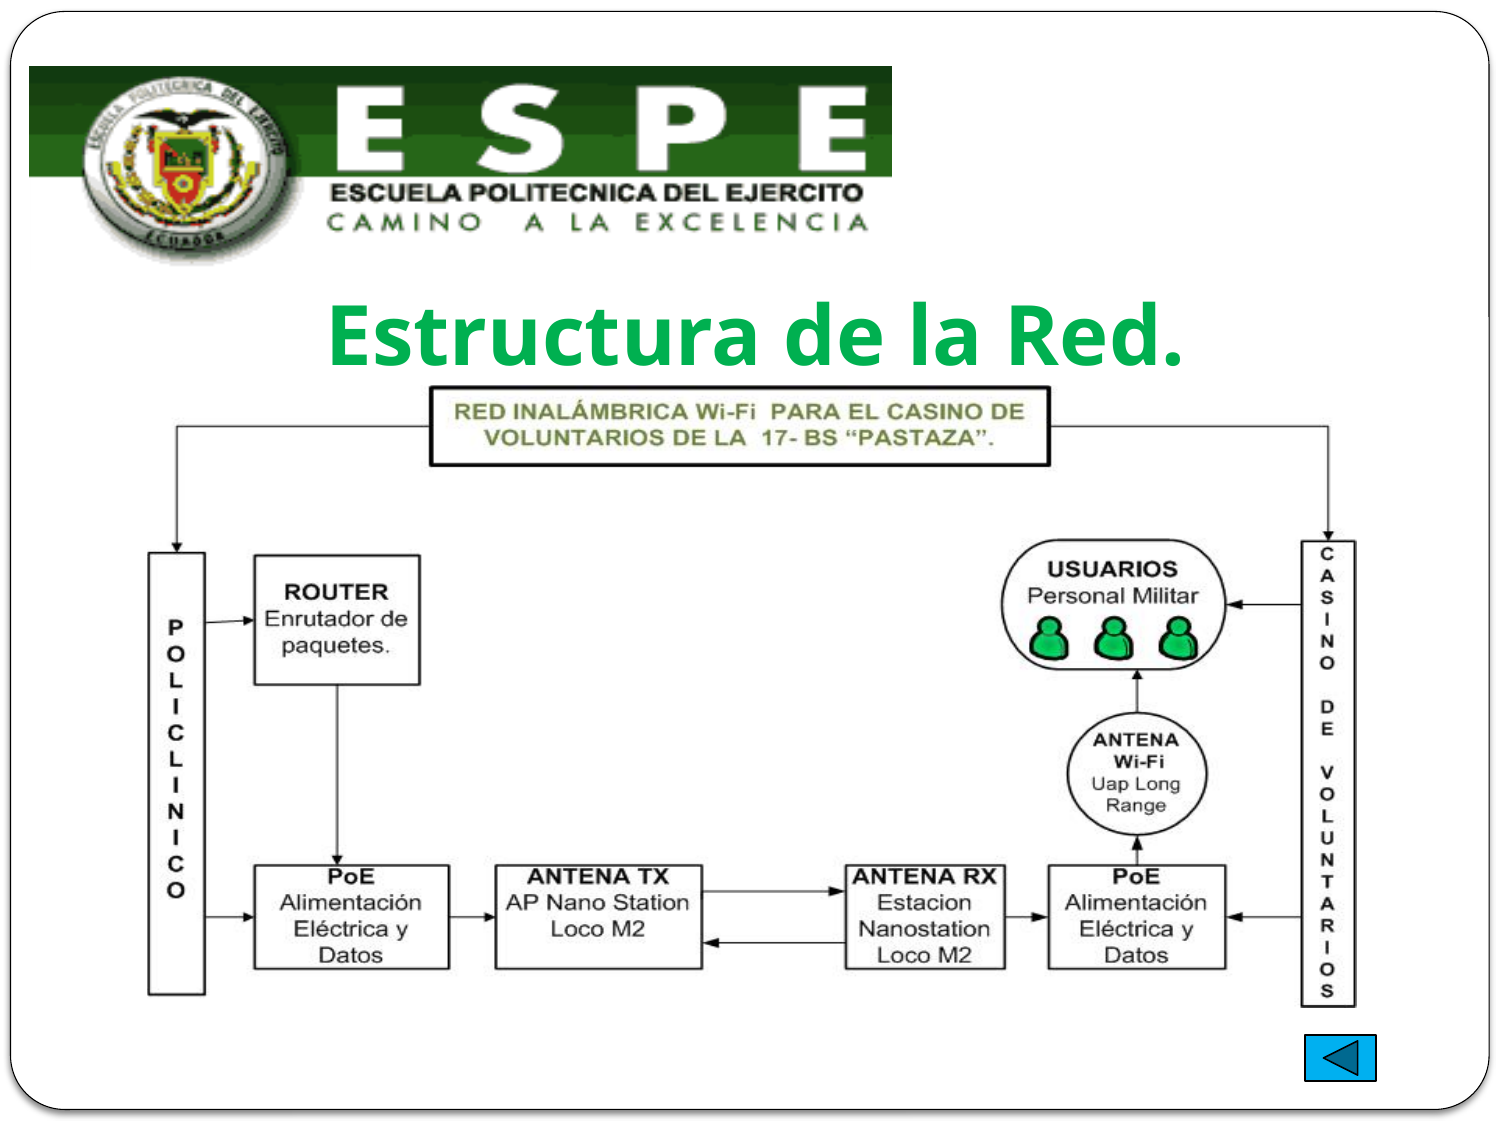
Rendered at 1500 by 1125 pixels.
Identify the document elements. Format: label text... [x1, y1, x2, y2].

text_box [1305, 1035, 1376, 1081]
picture [147, 385, 1357, 1008]
picture [29, 66, 892, 271]
title Estructura de la Red. [29, 270, 1483, 398]
